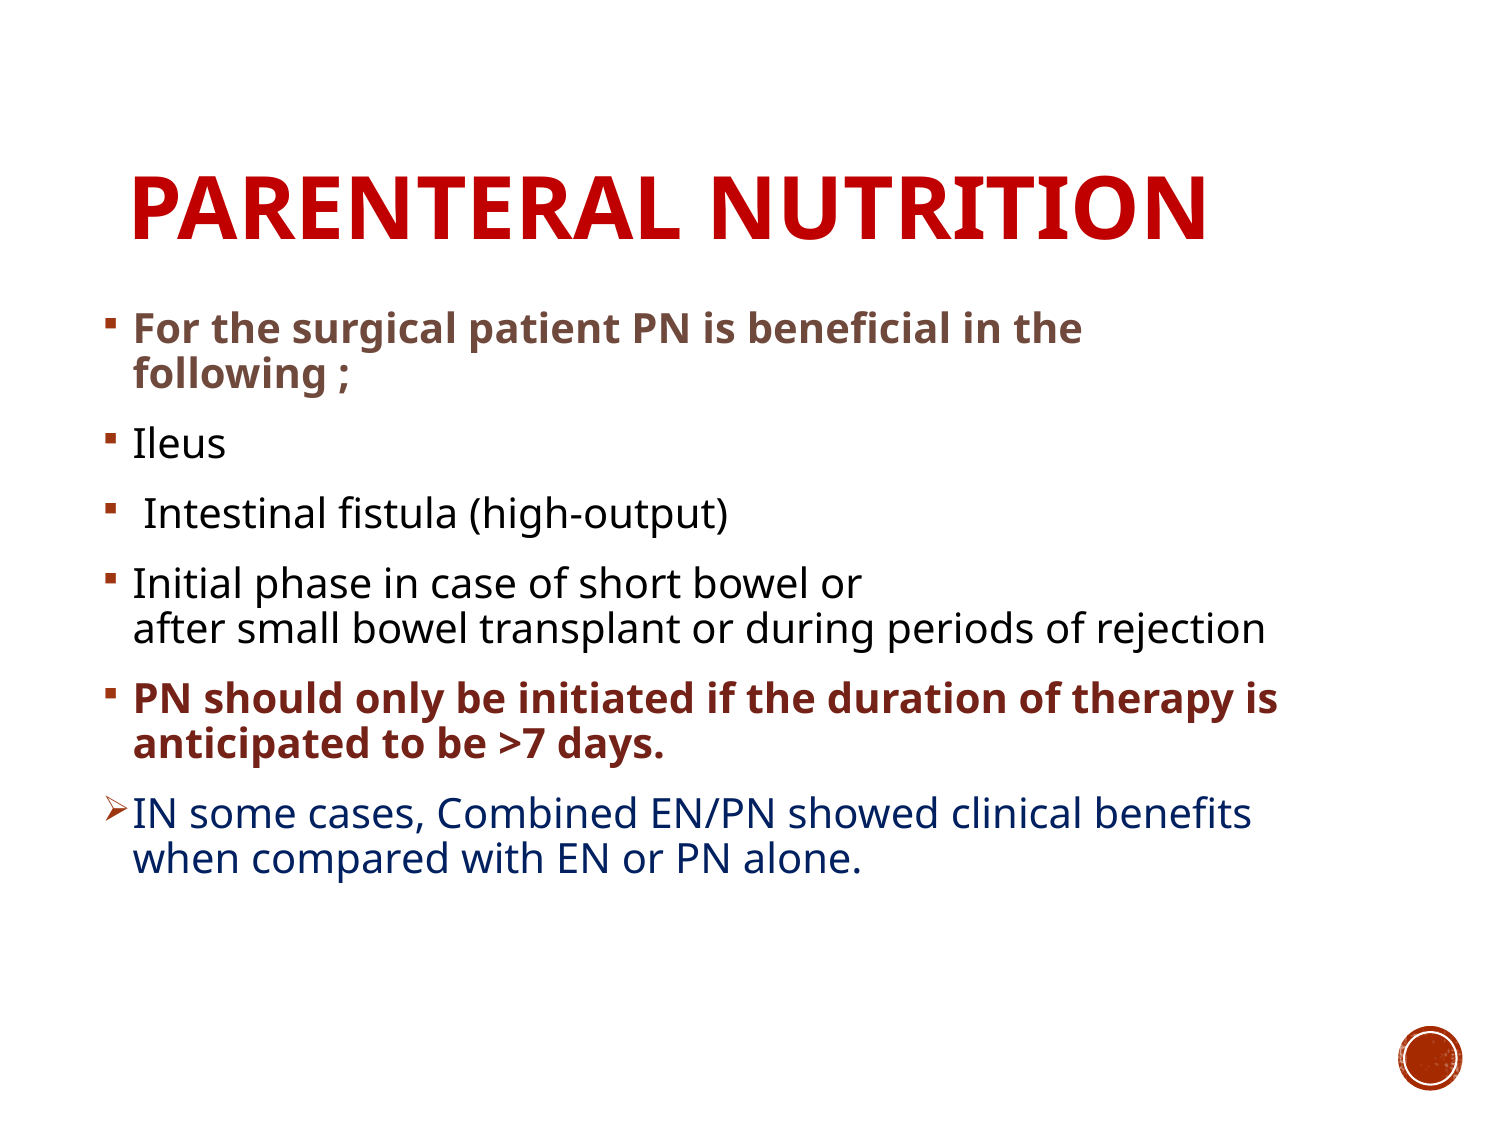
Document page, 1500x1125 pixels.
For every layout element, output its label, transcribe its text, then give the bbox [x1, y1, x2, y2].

title Parenteral nutrition [112, 79, 1388, 344]
list For the surgical patient PN is beneficial in the following ; Ileus Intestinal fistula (high-output) Initial phase in case of short bowel or after small bowel transplant or during periods of rejection PN should only be initiated if the duration of therapy is anticipated to be >7 days. IN some cases, Combined EN/PN showed clinical benefits when compared with EN or PN alone. [87, 299, 1325, 960]
